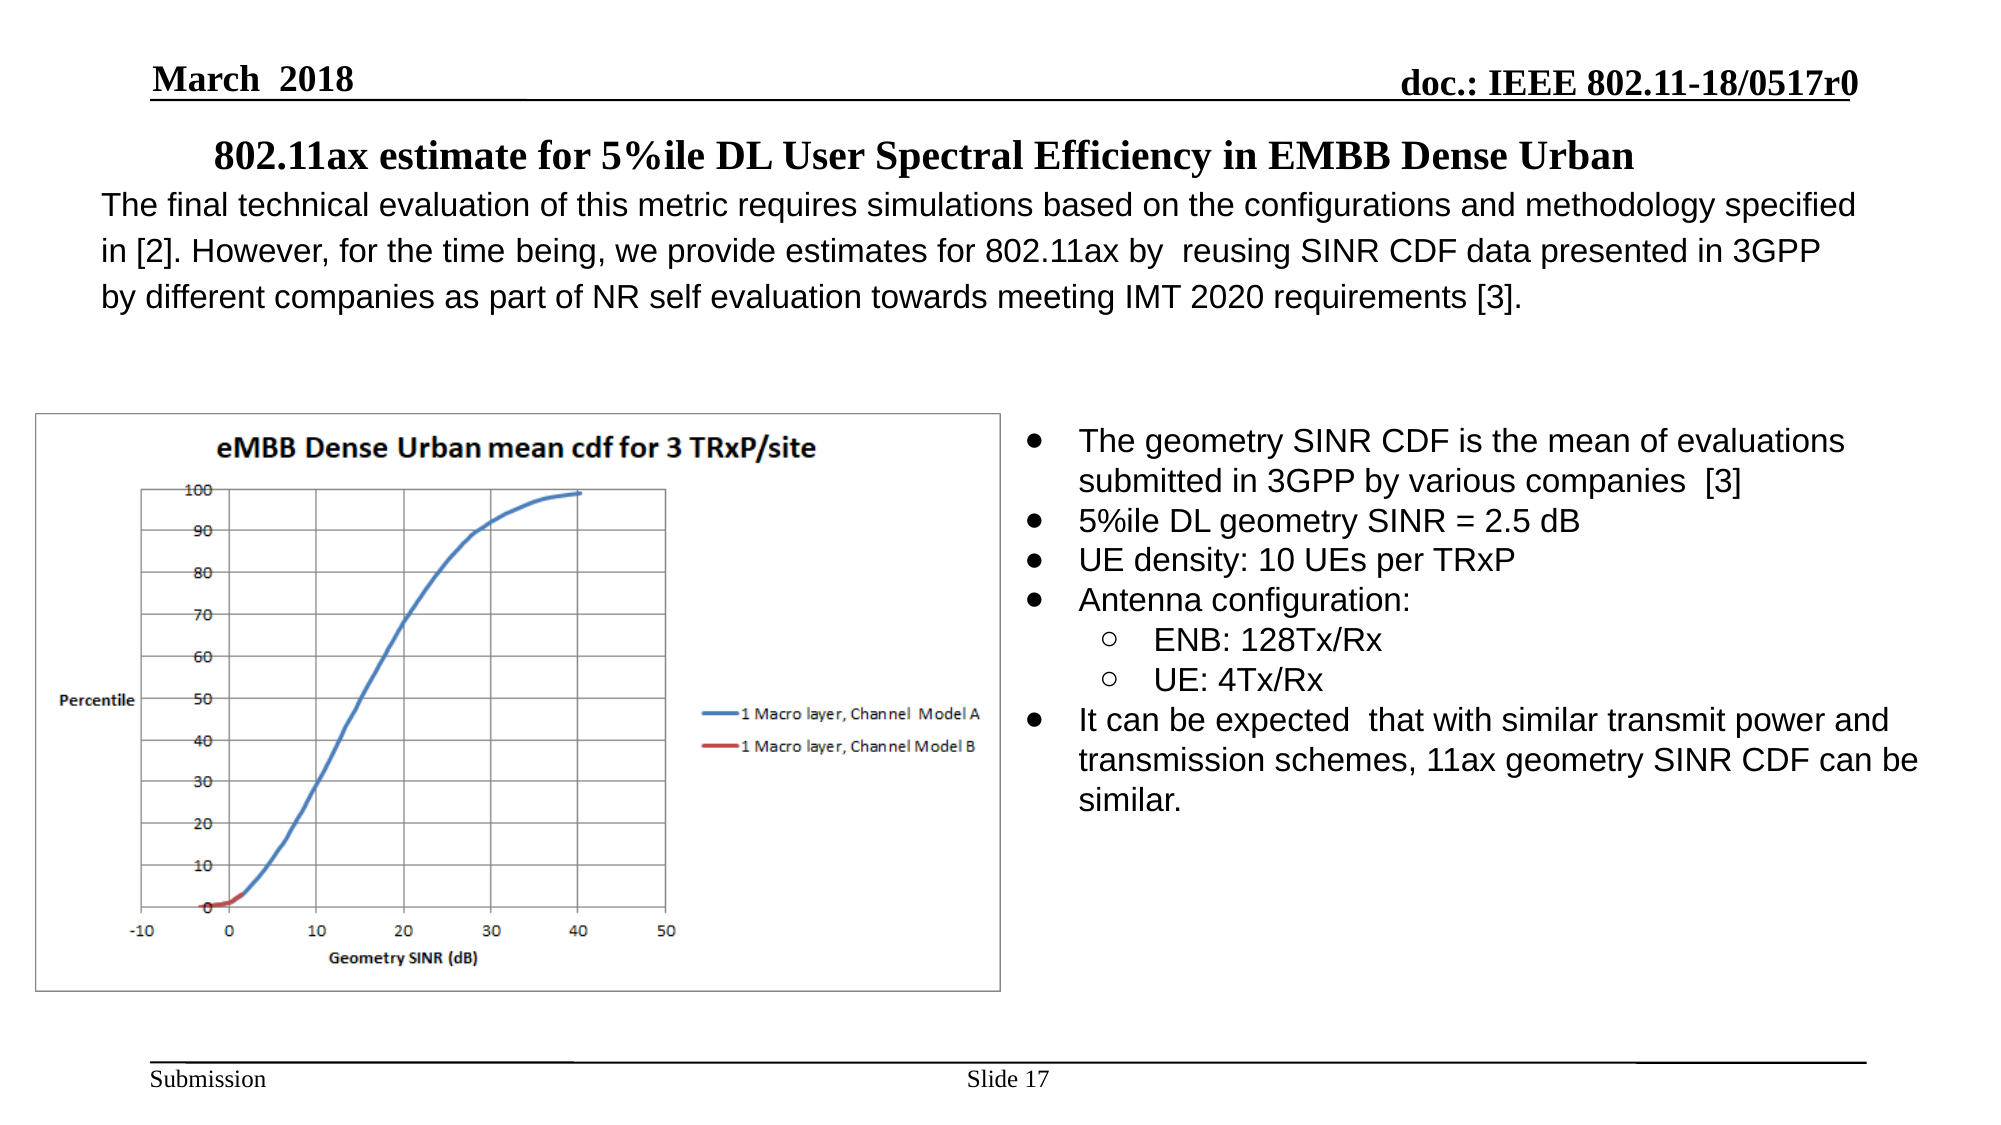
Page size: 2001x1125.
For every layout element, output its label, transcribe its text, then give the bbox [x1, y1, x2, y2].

title 802.11ax estimate for 5%ile DL User Spectral Efficiency in EMBB Dense Urban [0, 104, 1850, 201]
picture [34, 413, 1002, 993]
slide_number Slide 17 [950, 1062, 1066, 1122]
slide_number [152, 54, 563, 100]
list The geometry SINR CDF is the mean of evaluations submitted in 3GPP by various companies [3] 5%ile DL geometry SINR = 2.5 dB UE density: 10 UEs per TRxP Antenna configuration: ENB: 128Tx/Rx UE: 4Tx/Rx It can be expected that with similar transmit power and transmission schemes, 11ax geometry SINR CDF can be similar. [1000, 411, 1967, 834]
title The final technical evaluation of this metric requires simulations based on the configurations and methodology specified in [2]. However, for the time being, we provide estimates for 802.11ax by reusing SINR CDF data presented in 3GPP by different companies as part of NR self evaluation towards meeting IMT 2020 requirements [3]. [85, 178, 1881, 314]
